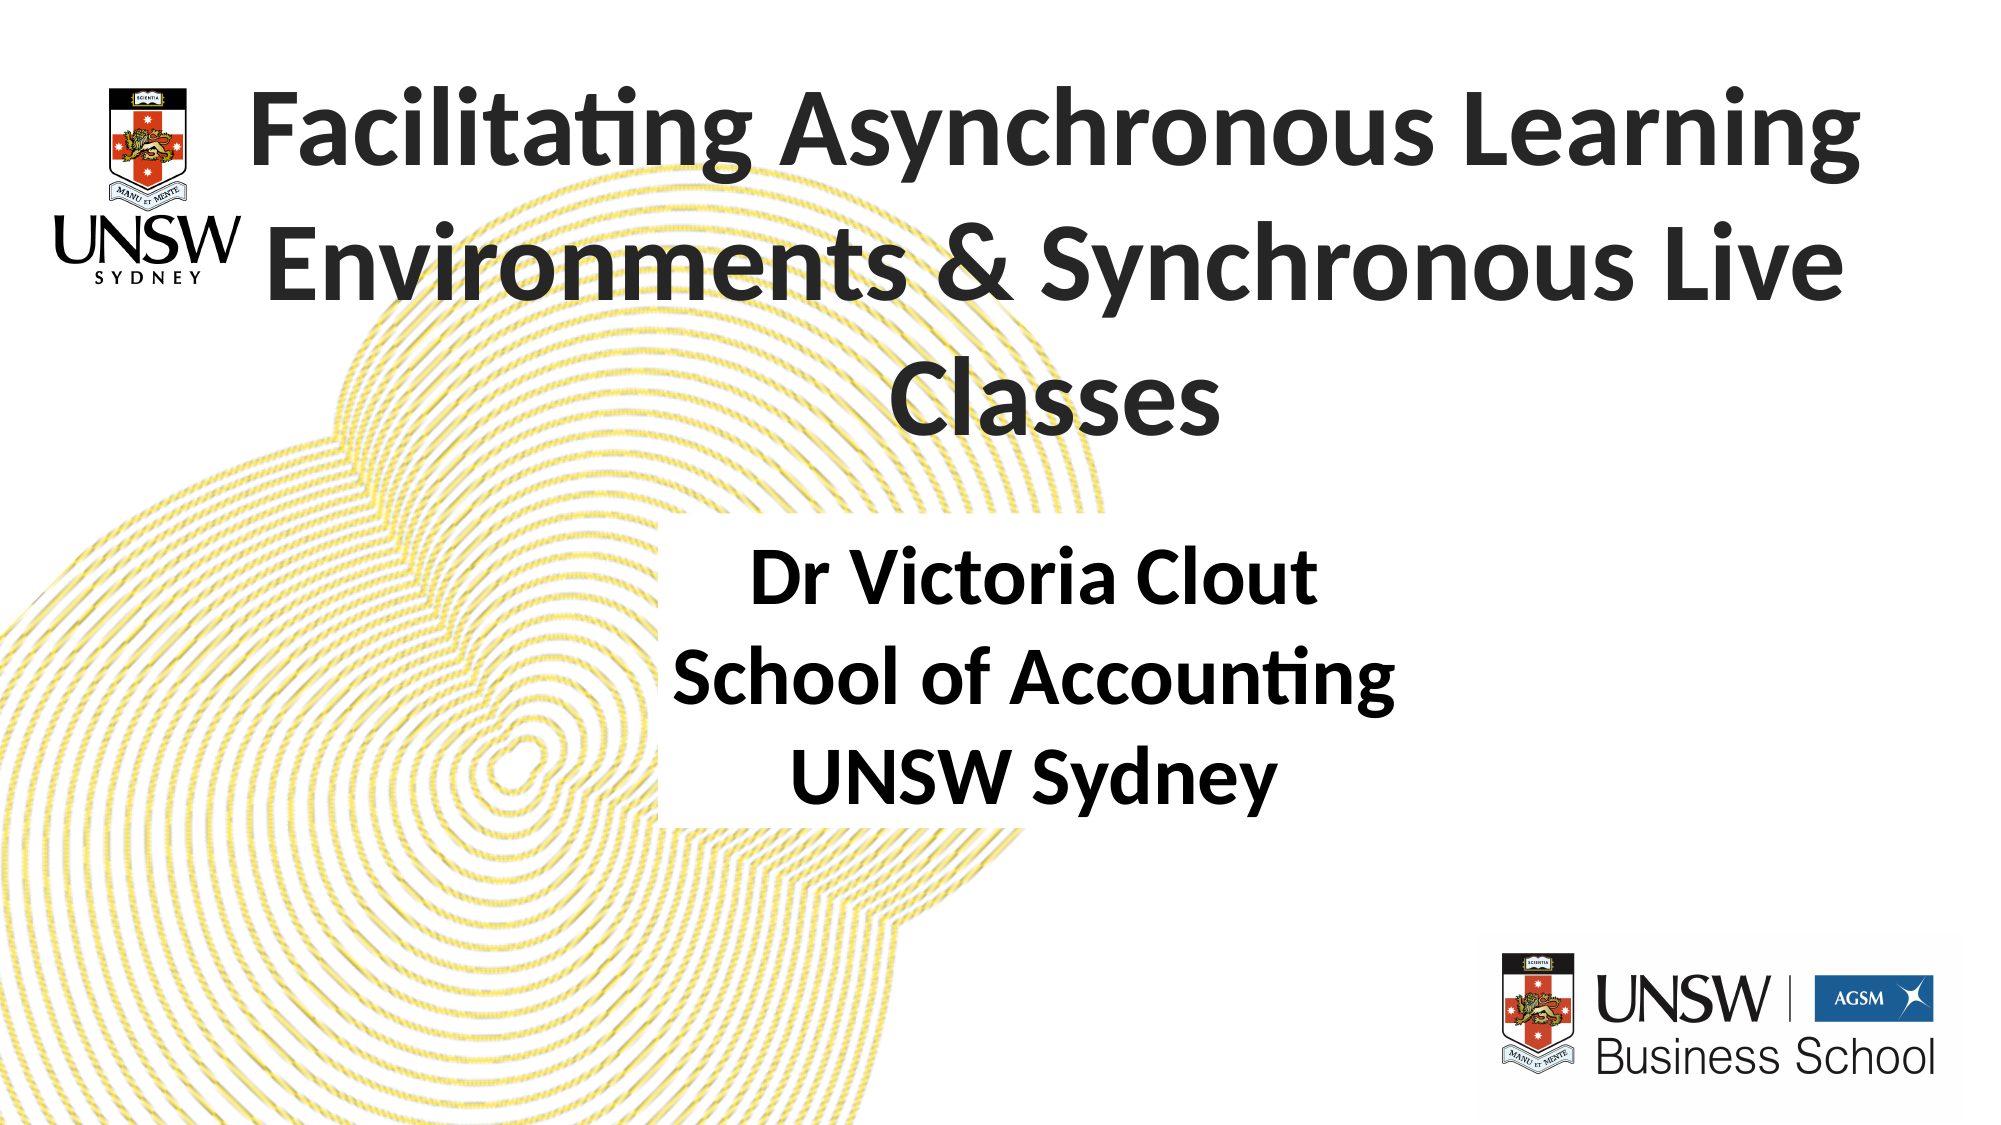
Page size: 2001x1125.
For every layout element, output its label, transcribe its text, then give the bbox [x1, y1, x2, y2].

picture [1476, 932, 1962, 1122]
text_box Facilitating Asynchronous Learning Environments & Synchronous Live Classes [196, 45, 1916, 466]
text_box Dr Victoria Clout School of Accounting UNSW Sydney [657, 513, 1412, 829]
picture [43, 64, 196, 308]
